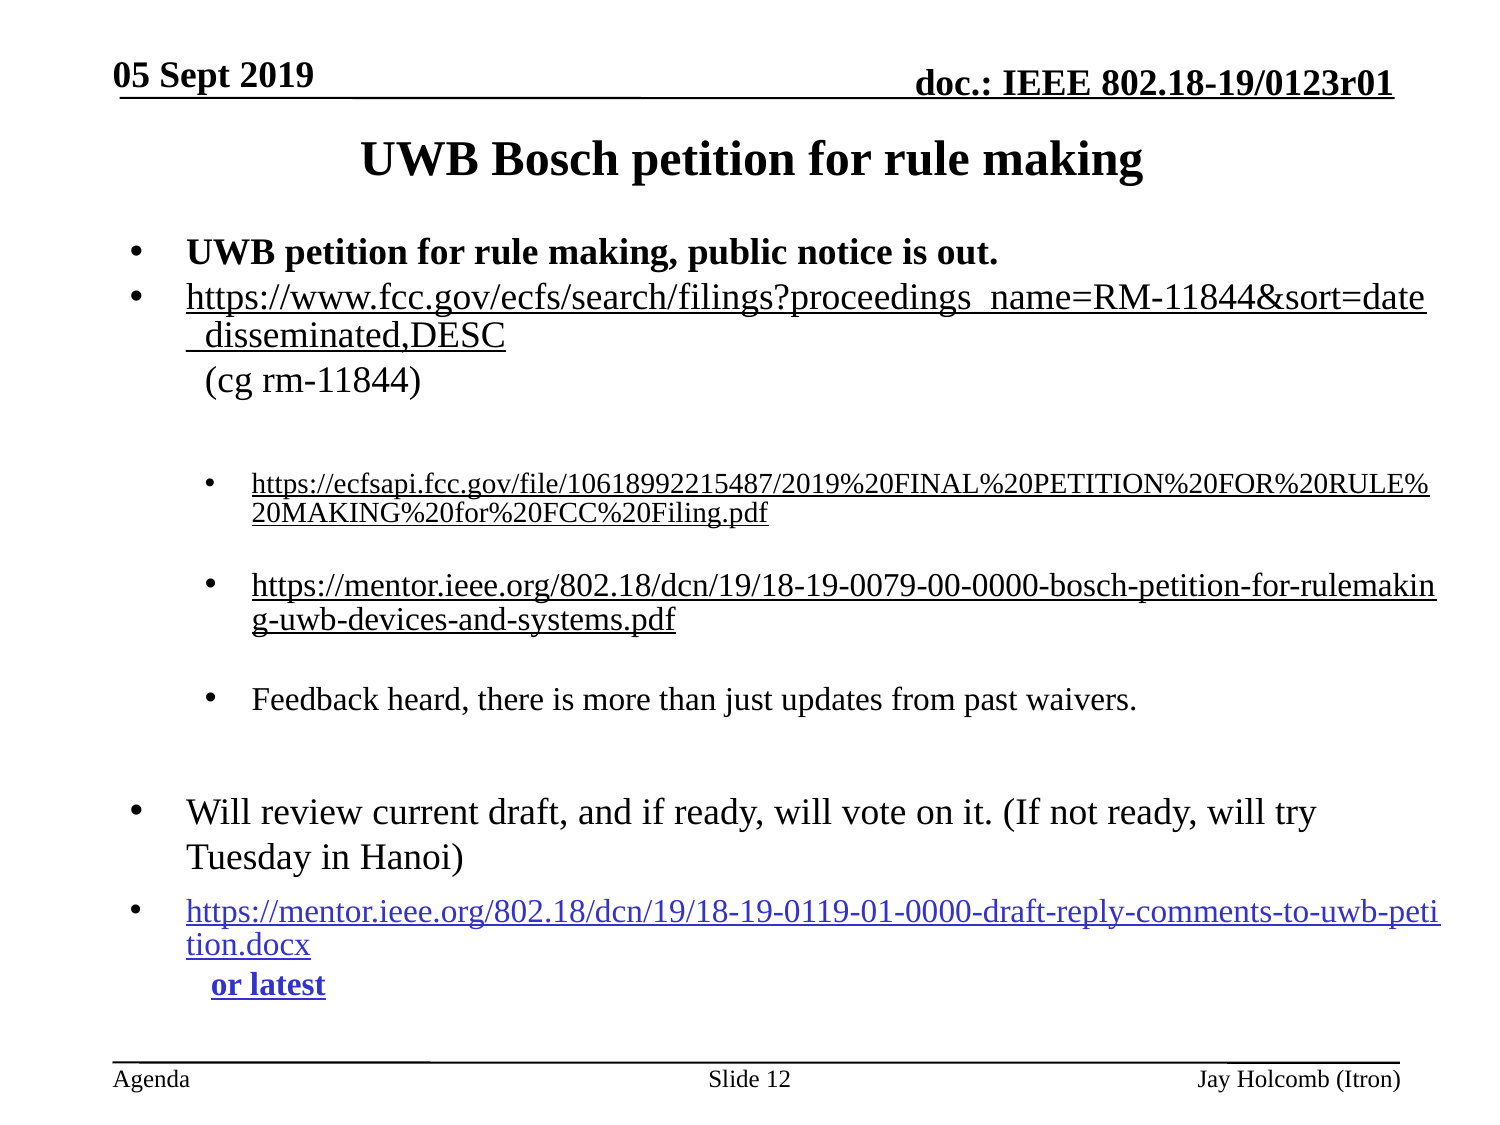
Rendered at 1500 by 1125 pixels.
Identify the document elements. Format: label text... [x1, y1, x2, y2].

footer Jay Holcomb (Itron) [878, 1061, 1402, 1093]
list UWB petition for rule making, public notice is out. https://www.fcc.gov/ecfs/search/filings?proceedings_name=RM-11844&sort=date_disseminated,DESC (cg rm-11844) https://ecfsapi.fcc.gov/file/10618992215487/2019%20FINAL%20PETITION%20FOR%20RULE%20MAKING%20for%20FCC%20Filing.pdf https://mentor.ieee.org/802.18/dcn/19/18-19-0079-00-0000-bosch-petition-for-rulemaking-uwb-devices-and-systems.pdf Feedback heard, there is more than just updates from past waivers. Will review current draft, and if ready, will vote on it. (If not ready, will try Tuesday in Hanoi) https://mentor.ieee.org/802.18/dcn/19/18-19-0119-01-0000-draft-reply-comments-to-uwb-petition.docx or latest [114, 174, 1459, 1063]
title UWB Bosch petition for rule making [114, 103, 1390, 174]
slide_number Slide 12 [699, 1061, 800, 1123]
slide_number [112, 49, 488, 95]
